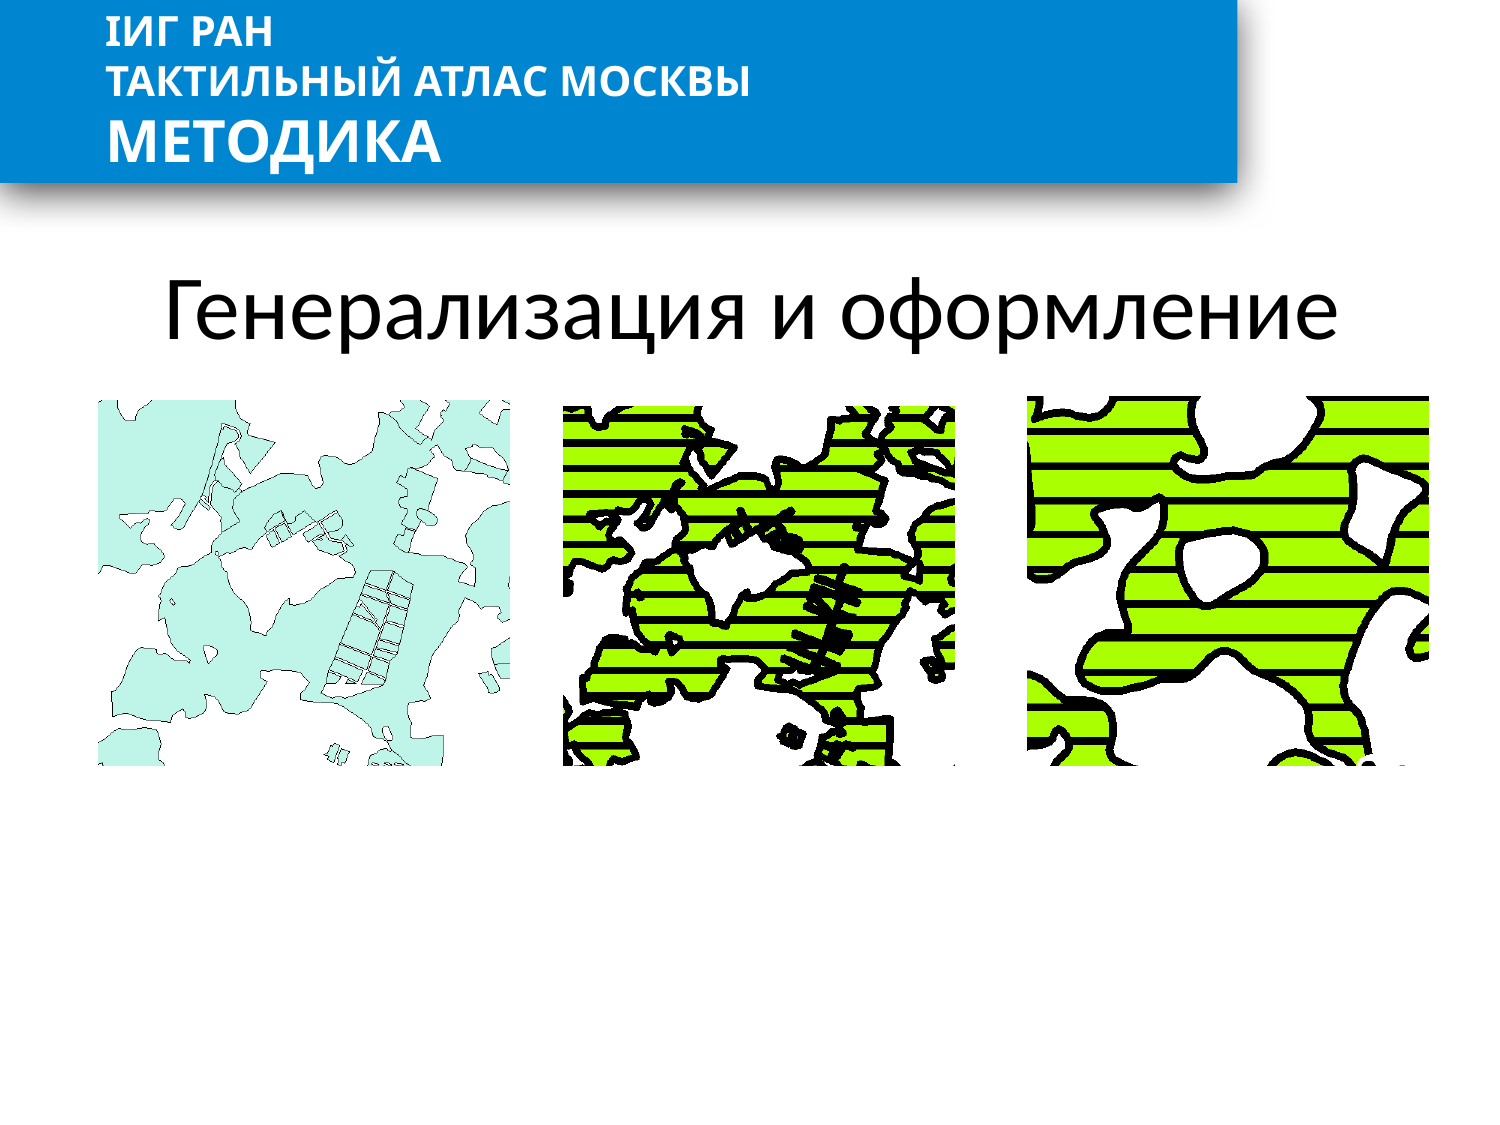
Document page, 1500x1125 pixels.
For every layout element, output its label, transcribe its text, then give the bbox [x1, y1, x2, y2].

text_box IИГ РАН ТАКТИЛЬНЫЙ АТЛАС МОСКВЫ МЕТОДИКА [0, 0, 1240, 185]
picture [98, 400, 510, 767]
picture [562, 405, 956, 766]
picture [1027, 395, 1429, 766]
title Генерализация и оформление [77, 208, 1429, 397]
